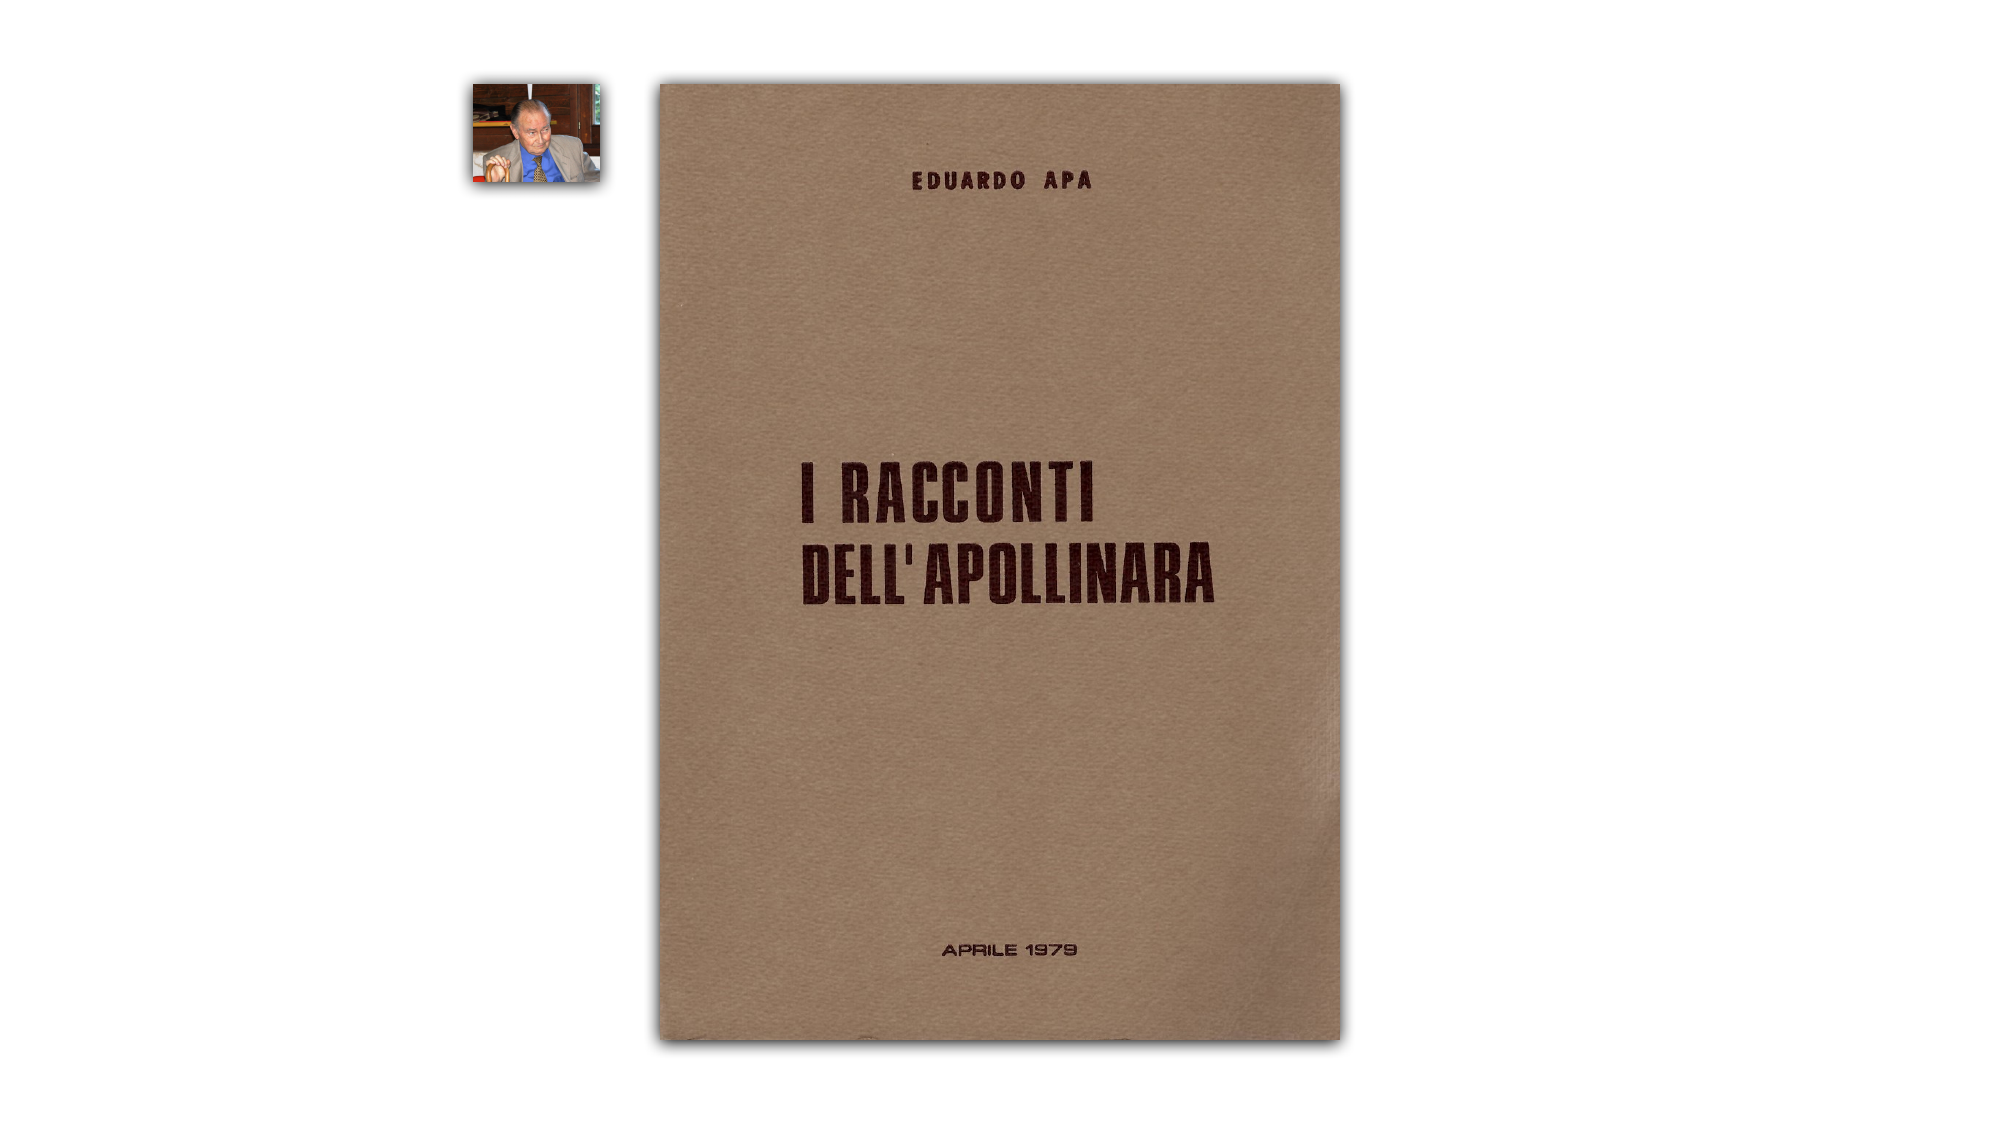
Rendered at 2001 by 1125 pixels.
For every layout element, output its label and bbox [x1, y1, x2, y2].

picture [473, 84, 600, 182]
picture [660, 84, 1340, 1040]
